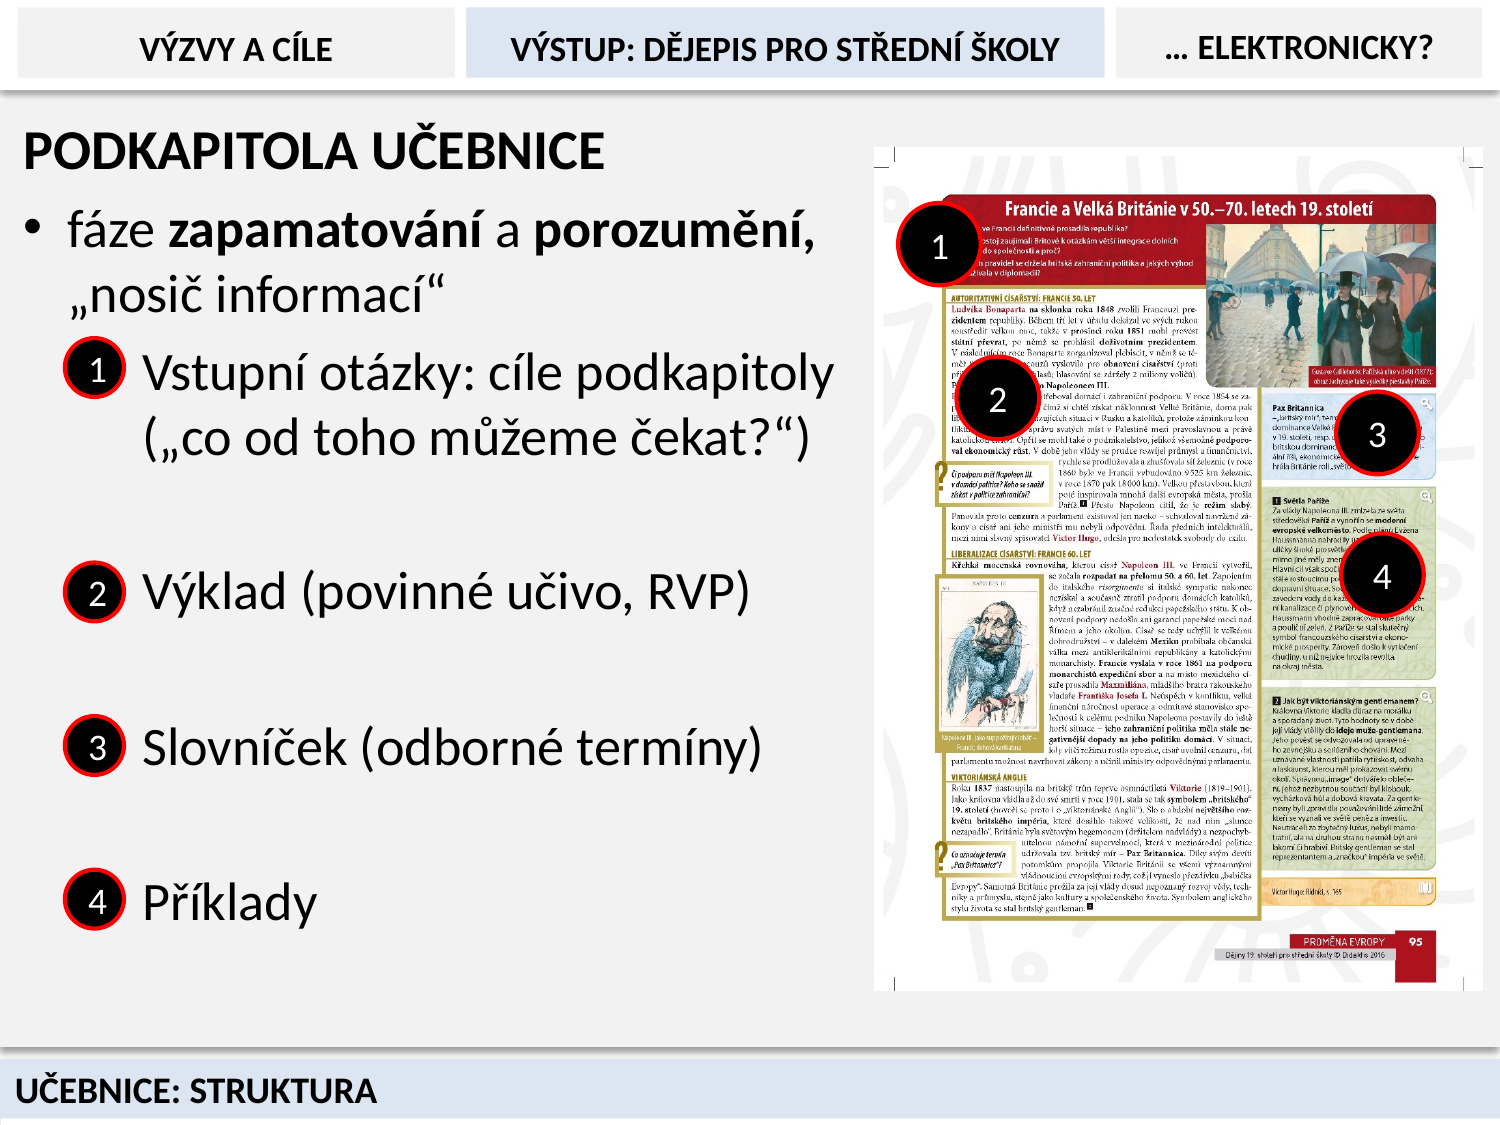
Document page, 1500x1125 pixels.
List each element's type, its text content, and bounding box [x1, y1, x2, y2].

picture [874, 146, 1483, 991]
text_box [0, 1119, 1500, 1125]
text_box výstup: dějepis pro střední školy [466, 18, 1105, 77]
text_box Podkapitola učebnice fáze zapamatování a porozumění, „nosič informací“ Vstupní otázky: cíle podkapitoly („co od toho můžeme čekat?“) Výklad (povinné učivo, RVP) Slovníček (odborné termíny) Příklady [0, 103, 892, 939]
text_box [16, 5, 457, 80]
text_box [464, 5, 1106, 80]
text_box 2 [62, 560, 127, 624]
text_box … elektronicky? [1116, 16, 1483, 75]
text_box výzvy a cíle [17, 18, 455, 77]
text_box 1 [62, 335, 127, 400]
text_box [0, 0, 1500, 92]
text_box 4 [62, 867, 127, 931]
text_box 3 [62, 713, 127, 778]
text_box [1114, 5, 1484, 80]
text_box Učebnice: struktura [0, 1058, 1500, 1119]
text_box [0, 102, 1500, 1049]
